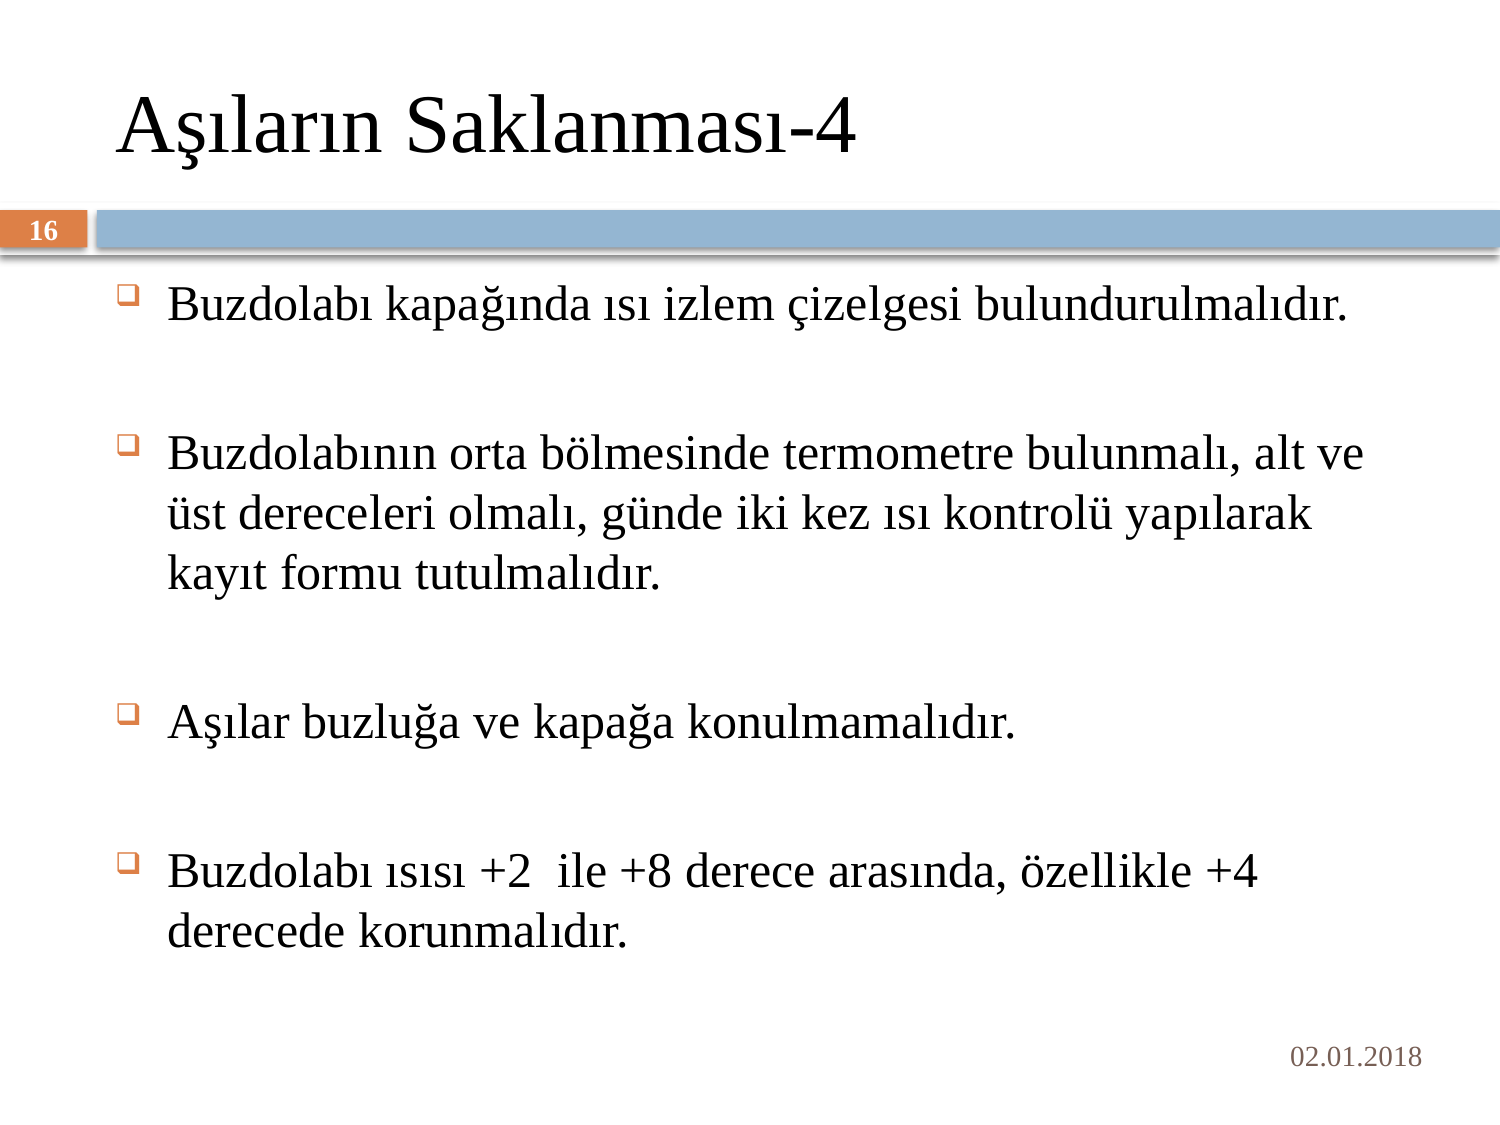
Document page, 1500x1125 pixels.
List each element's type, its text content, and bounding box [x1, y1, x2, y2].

title Aşıların Saklanması-4 [100, 37, 1438, 200]
slide_number 16 [0, 208, 88, 249]
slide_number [999, 1025, 1438, 1085]
list Buzdolabı kapağında ısı izlem çizelgesi bulundurulmalıdır. Buzdolabının orta bölmesinde termometre bulunmalı, alt ve üst dereceleri olmalı, günde iki kez ısı kontrolü yapılarak kayıt formu tutulmalıdır. Aşılar buzluğa ve kapağa konulmamalıdır. Buzdolabı ısısı +2 ile +8 derece arasında, özellikle +4 derecede korunmalıdır. [100, 262, 1438, 1000]
